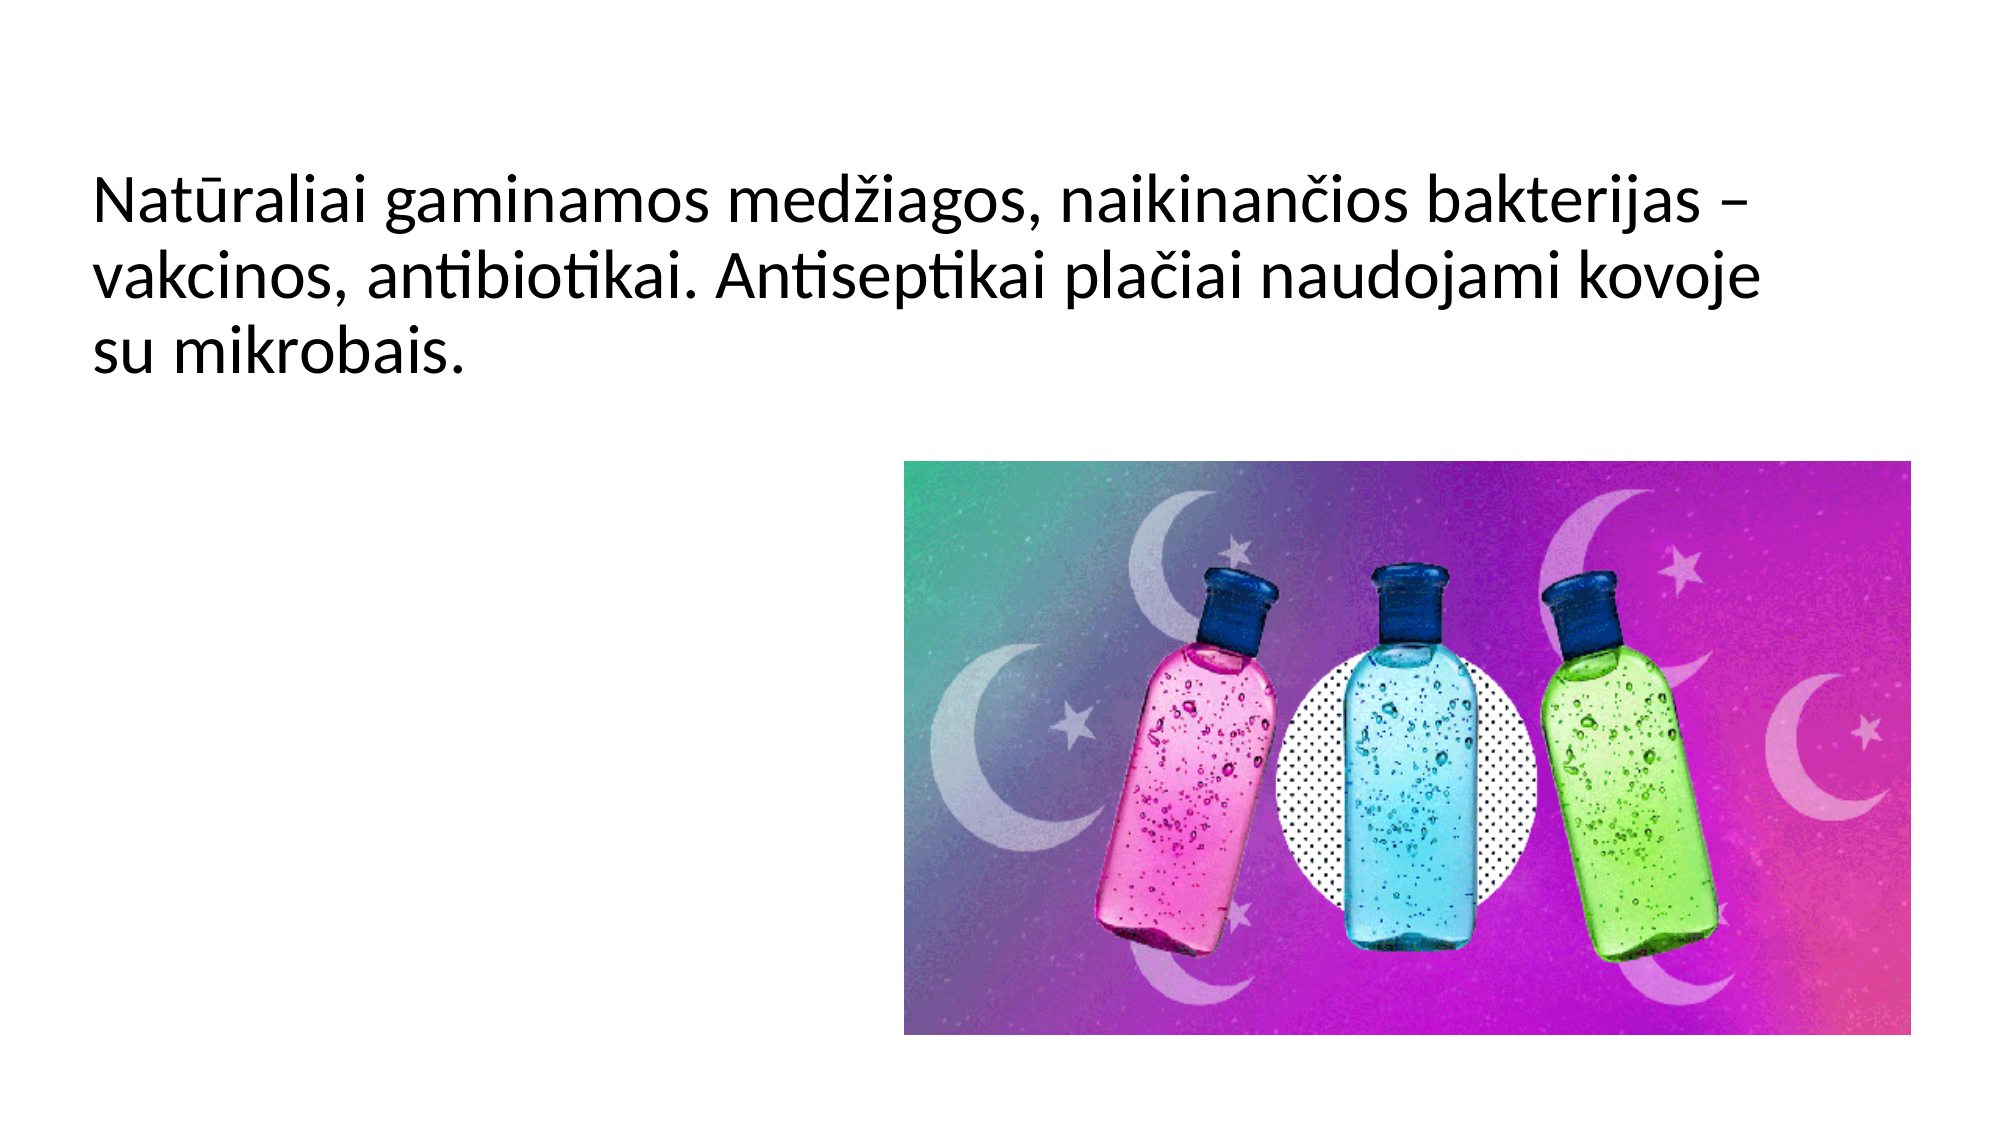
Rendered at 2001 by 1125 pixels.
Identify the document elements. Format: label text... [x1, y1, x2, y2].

list Natūraliai gaminamos medžiagos, naikinančios bakterijas – vakcinos, antibiotikai. Antiseptikai plačiai naudojami kovoje su mikrobais. [77, 155, 1803, 399]
picture [904, 461, 1911, 1035]
